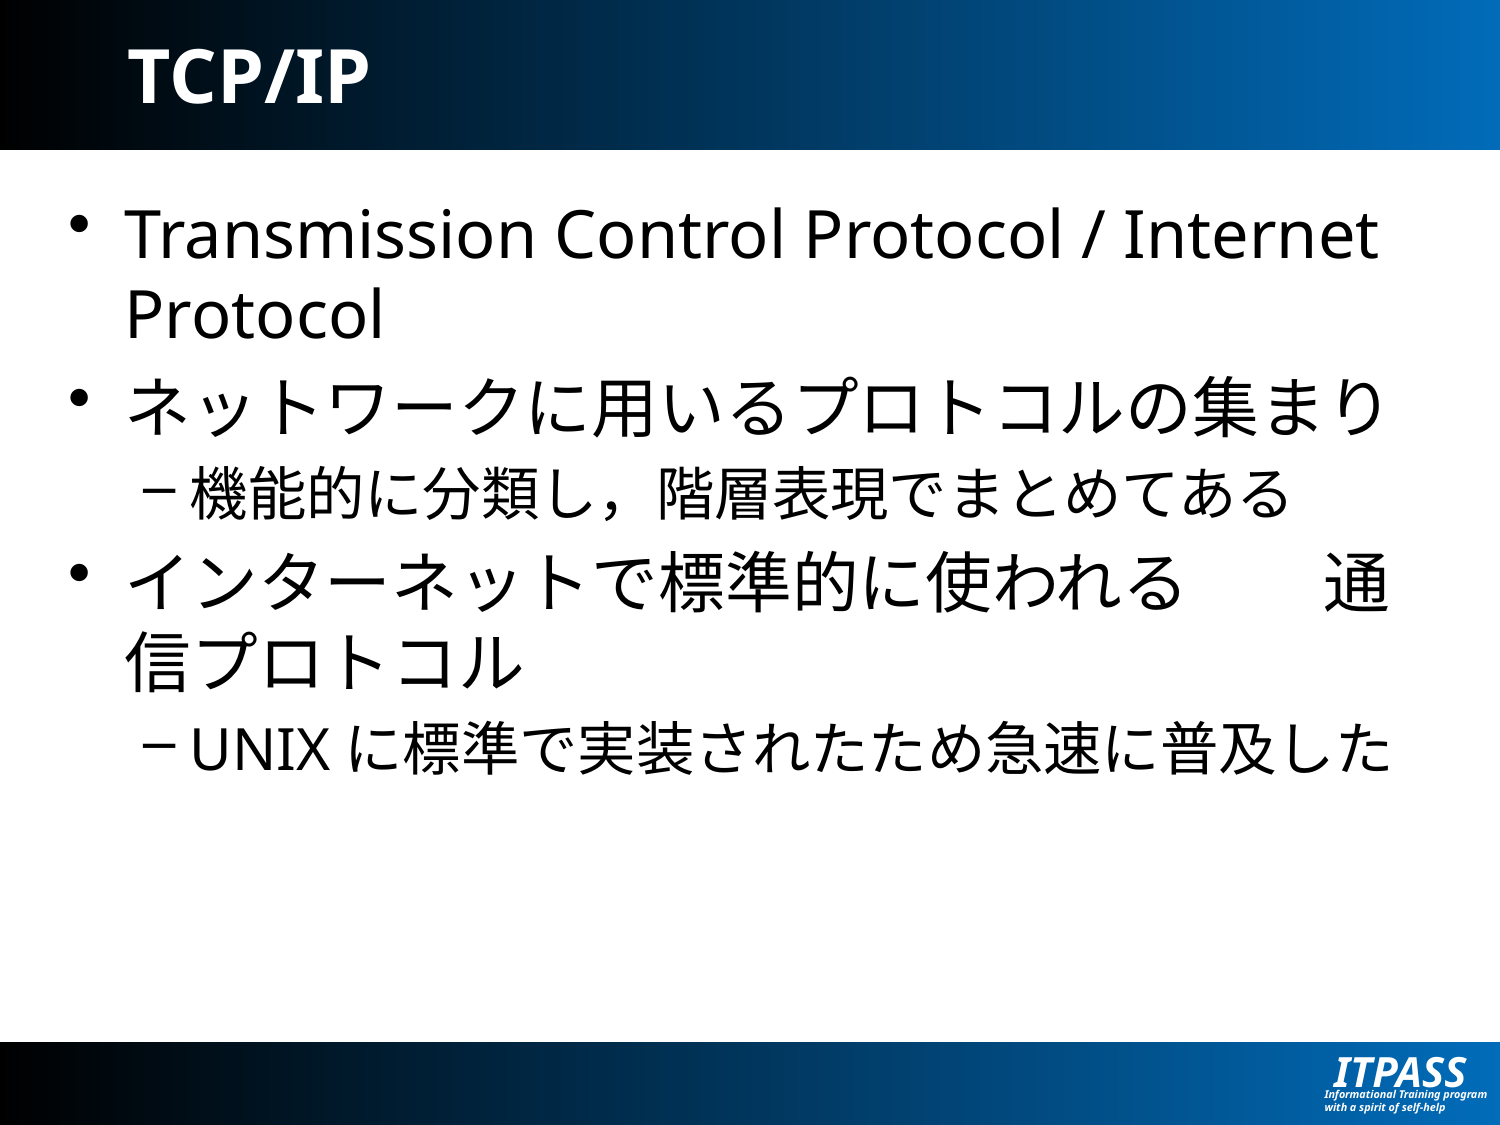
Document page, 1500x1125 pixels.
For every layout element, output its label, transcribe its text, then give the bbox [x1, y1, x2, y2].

list Transmission Control Protocol / Internet Protocol ネットワークに用いるプロトコルの集まり 機能的に分類し，階層表現でまとめてある インターネットで標準的に使われる 通信プロトコル UNIXに標準で実装されたため急速に普及した [53, 184, 1448, 838]
title TCP/IP [112, 16, 1388, 131]
